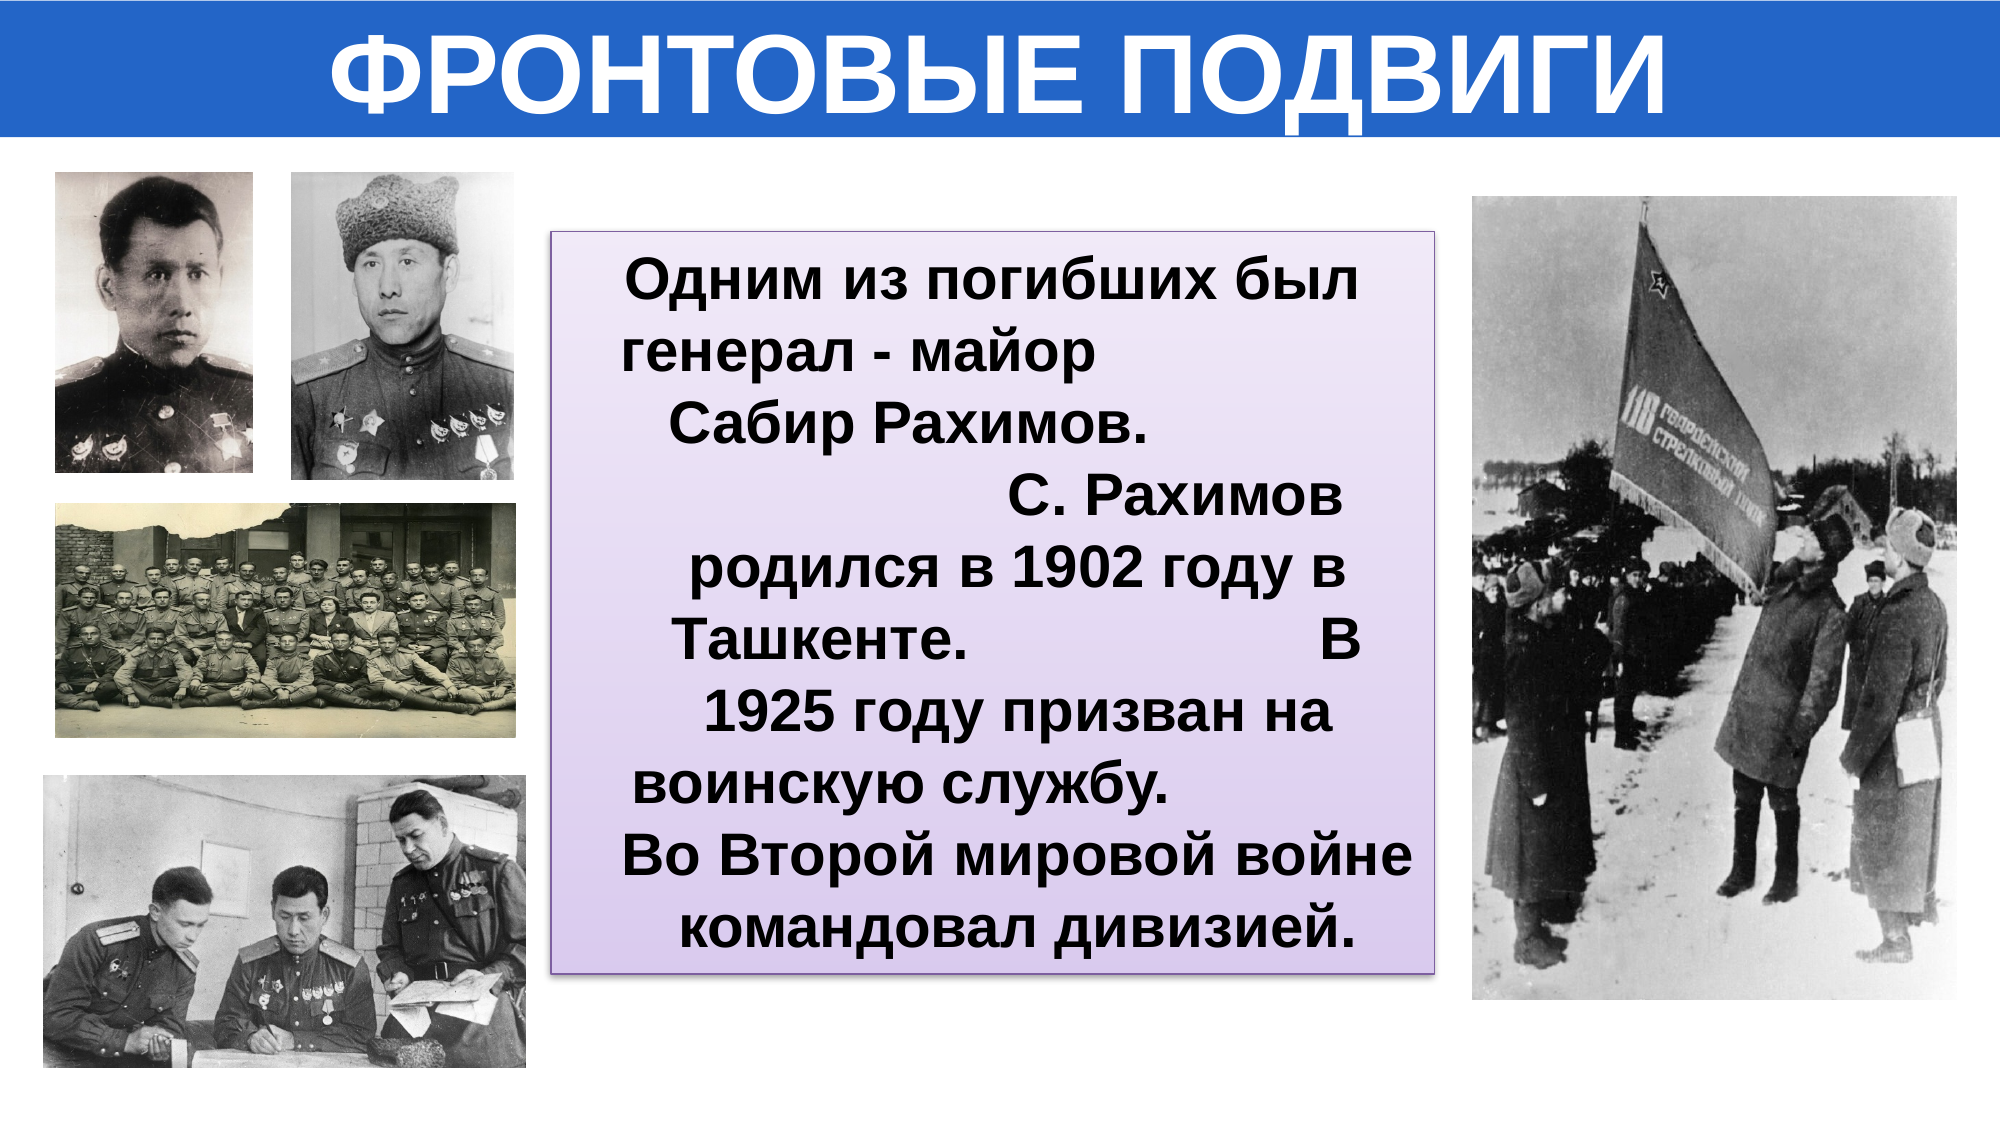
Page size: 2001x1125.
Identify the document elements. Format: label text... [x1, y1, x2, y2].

picture [42, 774, 526, 1069]
picture [290, 172, 514, 480]
text_box ФРОНТОВЫЕ ПОДВИГИ [0, 0, 2000, 138]
picture [54, 503, 516, 738]
picture [54, 172, 254, 474]
picture [1472, 195, 1957, 1000]
list Одним из погибших был генерал - майор Сабир Рахимов. С. Рахимов родился в 1902 году в Ташкенте. В 1925 году призван на воинскую службу. Во Второй мировой войне командовал дивизией. [550, 231, 1435, 975]
